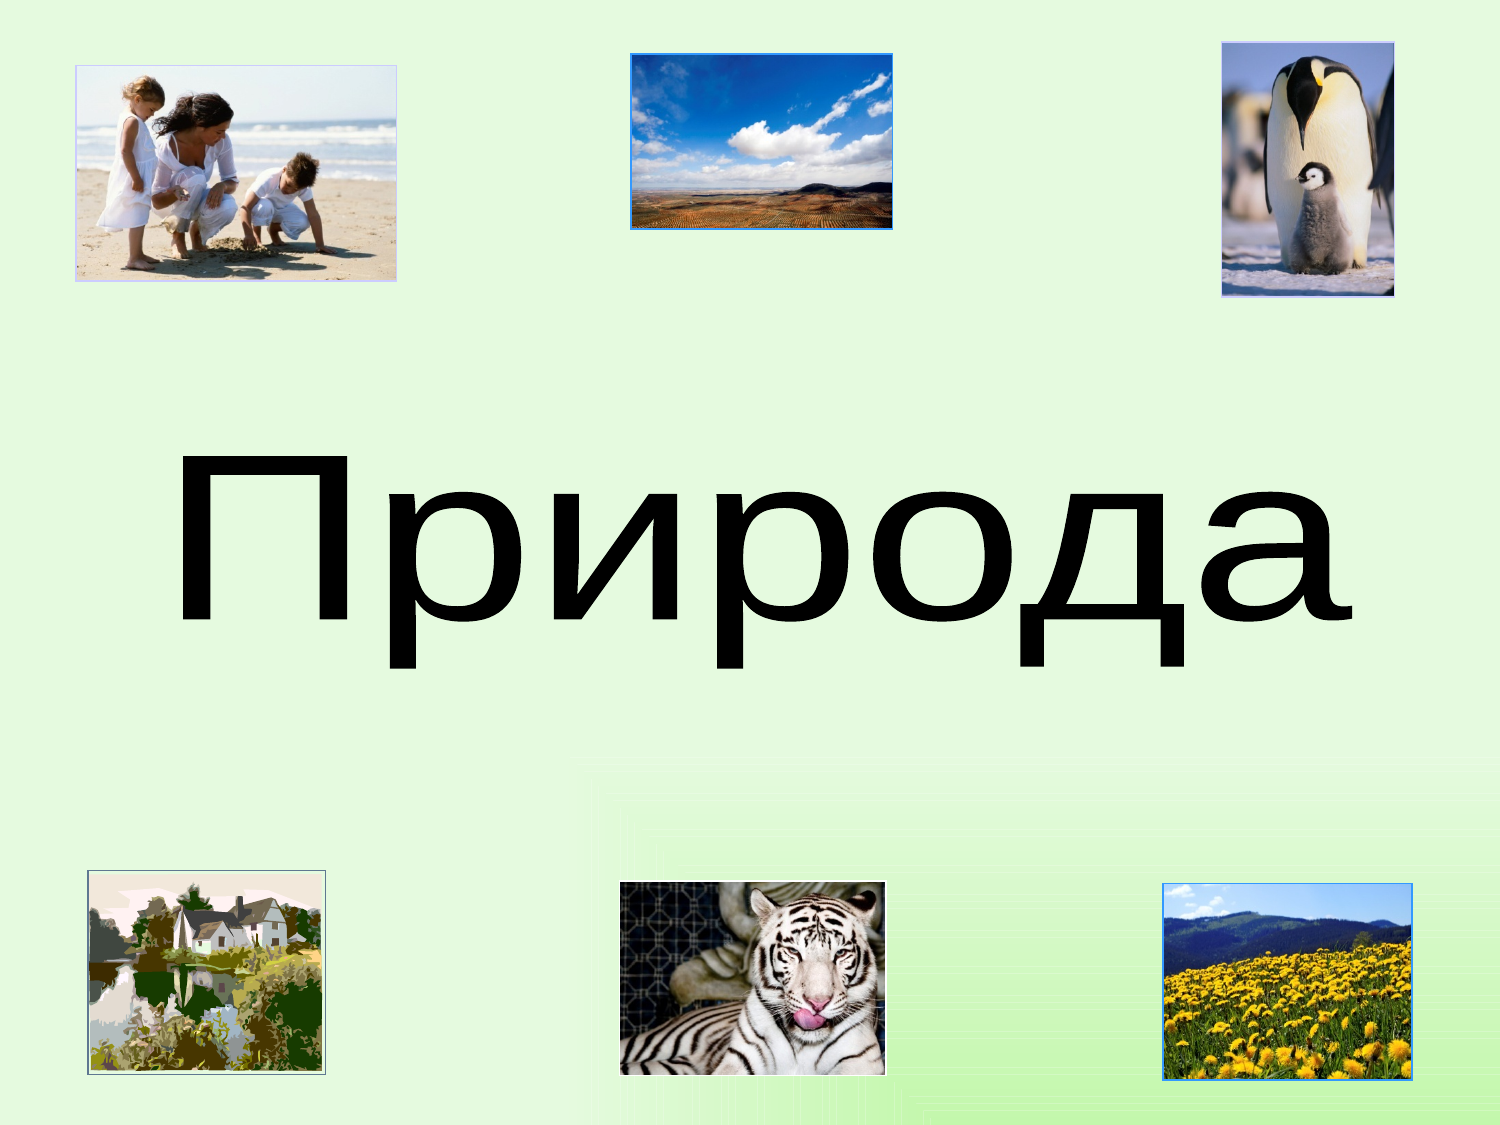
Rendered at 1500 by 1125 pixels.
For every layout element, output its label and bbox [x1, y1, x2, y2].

picture [619, 881, 886, 1076]
picture [76, 66, 396, 281]
picture [1222, 42, 1394, 297]
picture [88, 871, 325, 1074]
picture [631, 54, 892, 229]
picture [1163, 883, 1412, 1080]
